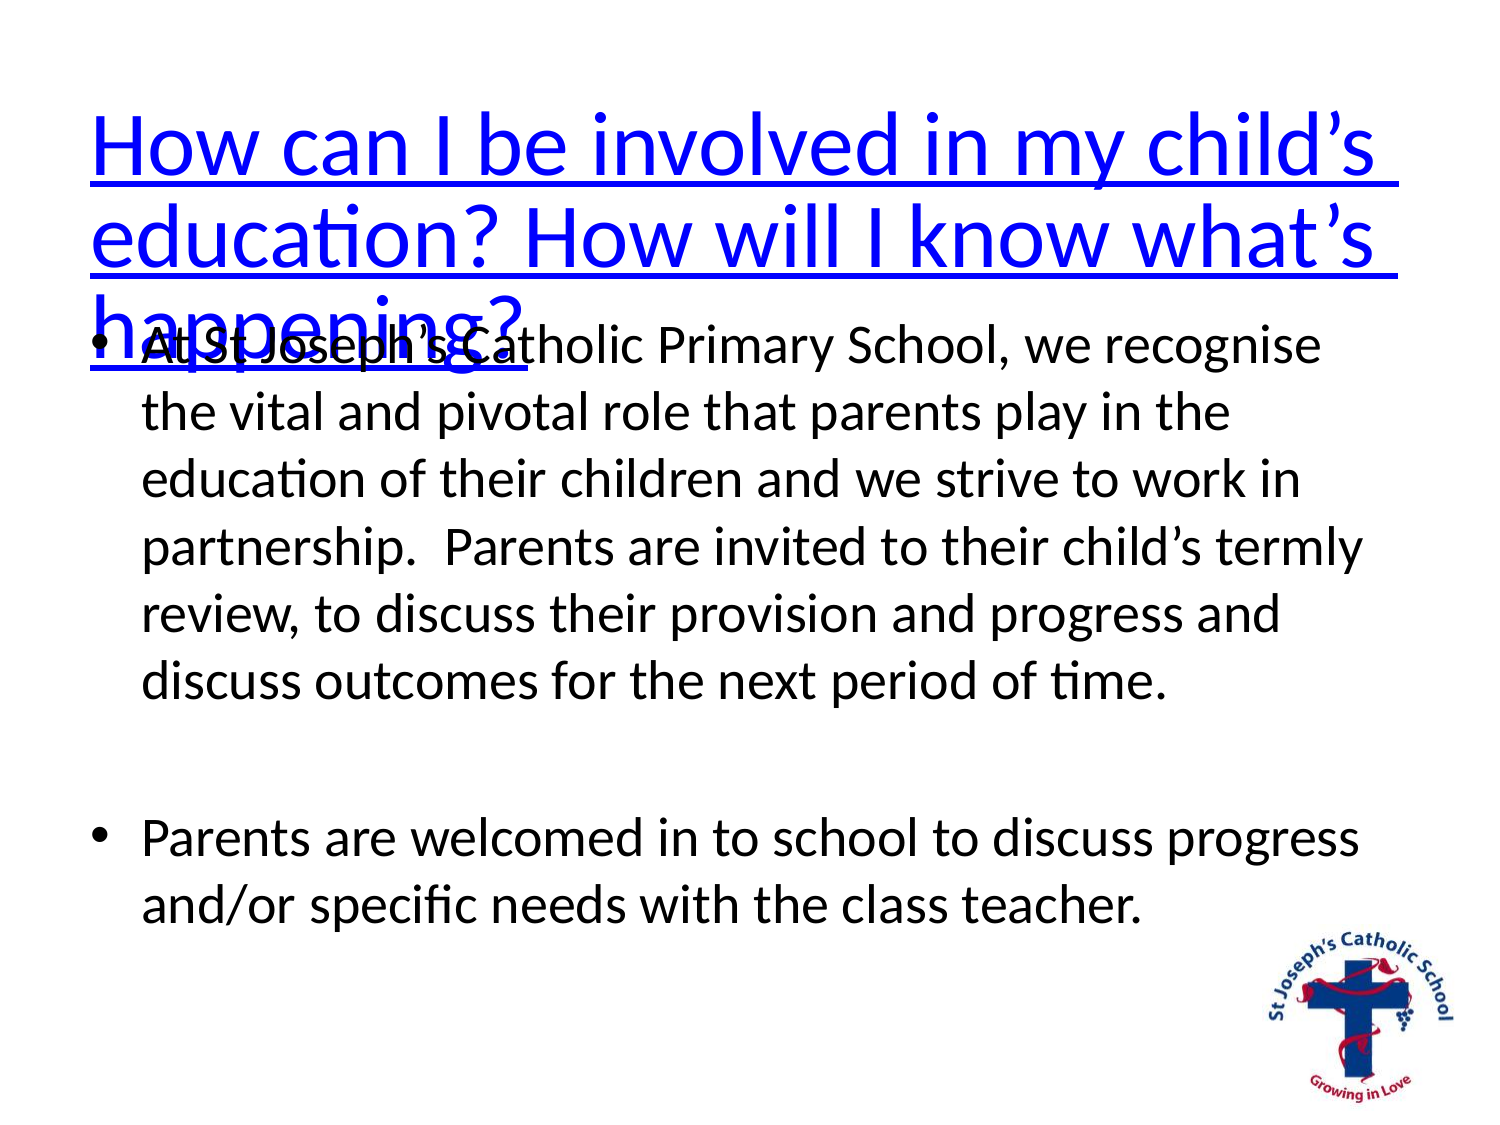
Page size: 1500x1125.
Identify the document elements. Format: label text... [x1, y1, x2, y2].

title How can I be involved in my child’s education? How will I know what’s happening? [75, 45, 1425, 233]
list At St Joseph’s Catholic Primary School, we recognise the vital and pivotal role that parents play in the education of their children and we strive to work in partnership. Parents are invited to their child’s termly review, to discuss their provision and progress and discuss outcomes for the next period of time. Parents are welcomed in to school to discuss progress and/or specific needs with the class teacher. [75, 299, 1425, 1043]
picture [1262, 924, 1462, 1111]
